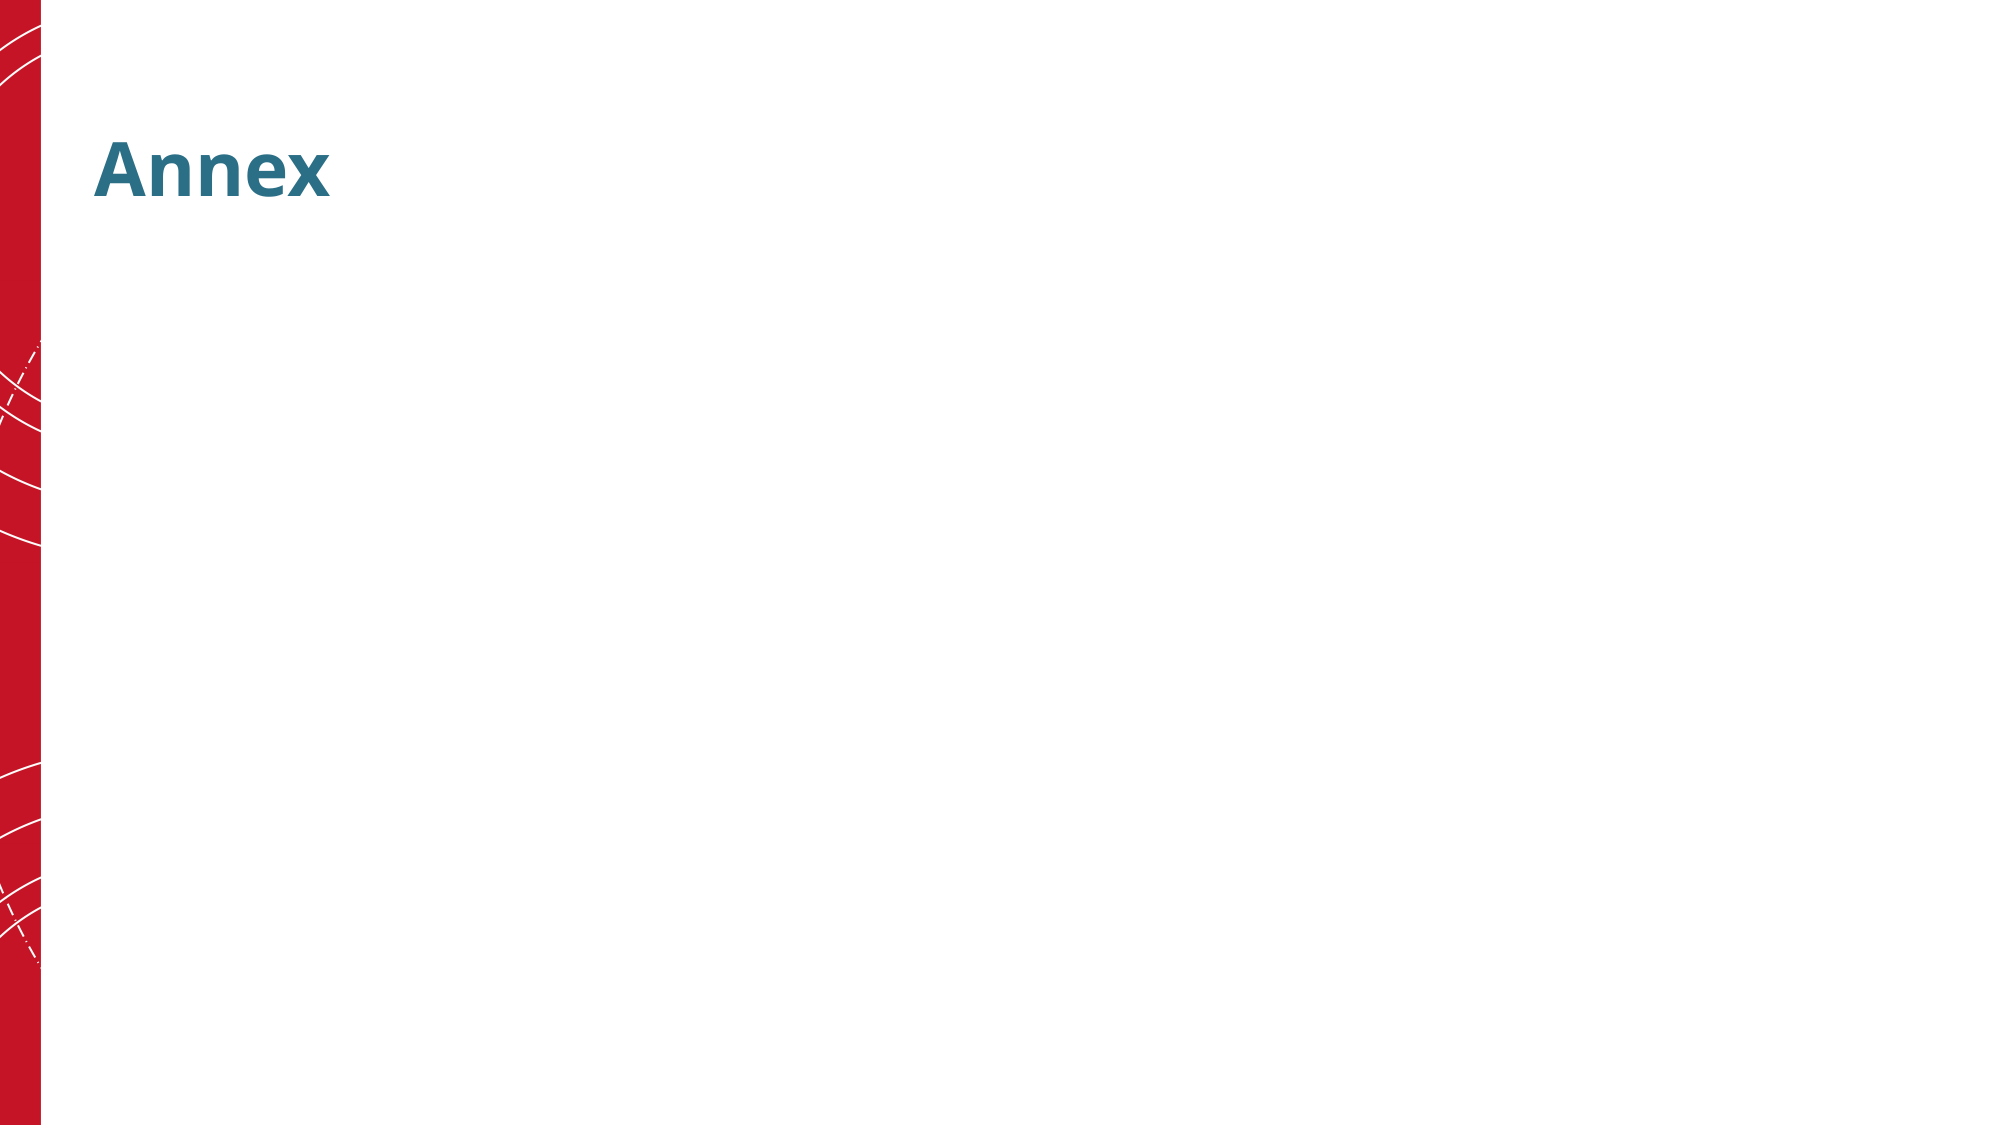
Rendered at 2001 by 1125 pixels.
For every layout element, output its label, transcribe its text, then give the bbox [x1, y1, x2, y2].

title Annex [79, 106, 1902, 221]
picture [0, 0, 41, 1125]
